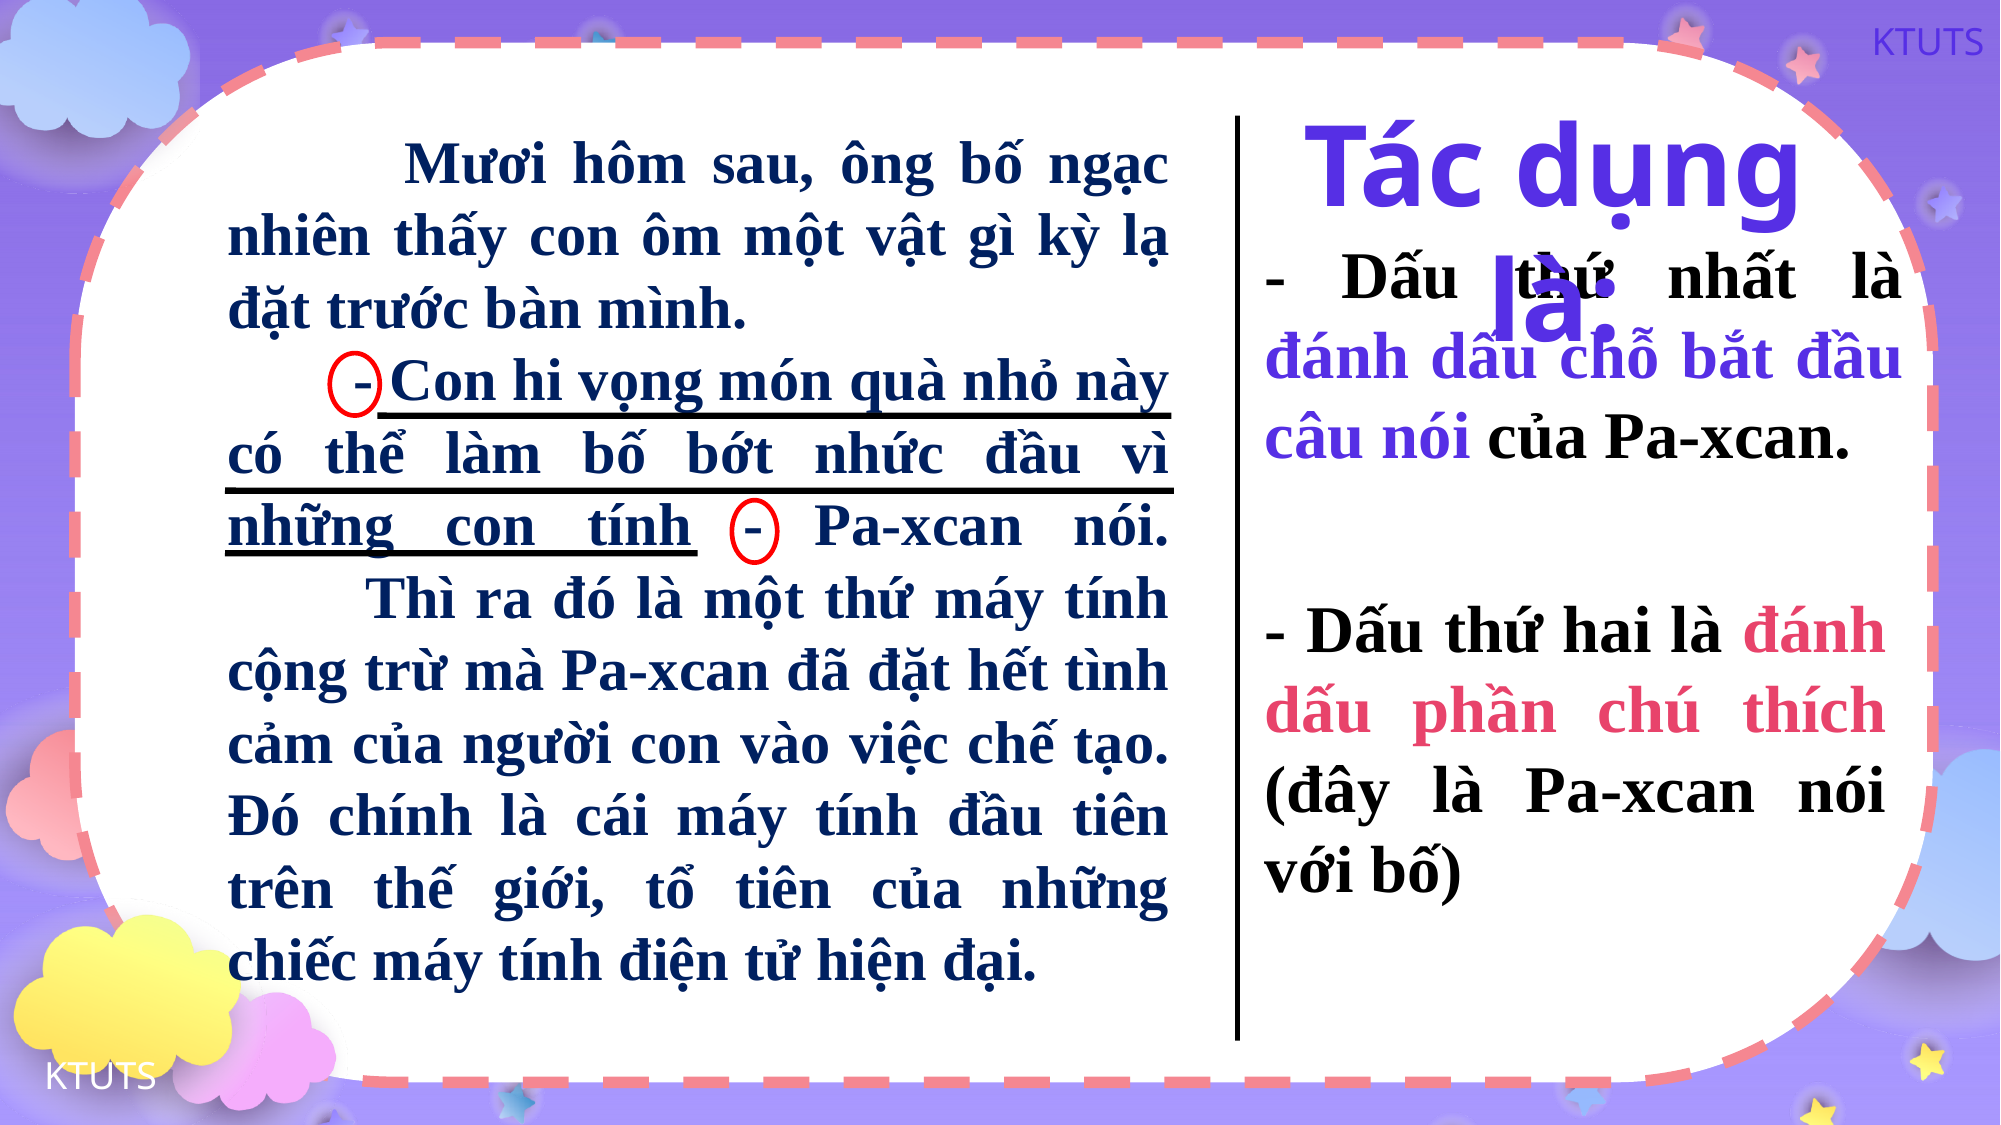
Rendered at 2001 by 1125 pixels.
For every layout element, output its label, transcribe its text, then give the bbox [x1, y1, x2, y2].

text_box - Dấu thứ hai là đánh dấu phần chú thích (đây là Pa-xcan nói với bố) [1249, 578, 1902, 913]
text_box [731, 500, 778, 563]
text_box - Dấu thứ nhất là đánh dấu chỗ bắt đầu câu nói của Pa-xcan. [1249, 224, 1919, 479]
picture [396, 0, 2001, 1125]
text_box Mươi hôm sau, ông bố ngạc nhiên thấy con ôm một vật gì kỳ lạ đặt trước bàn mình. - Con hi vọng món quà nhỏ này có thể làm bố bớt nhức đầu vì những con tính - Pa-xcan nói. Thì ra đó là một thứ máy tính cộng trừ mà Pa-xcan đã đặt hết tình cảm của người con vào việc chế tạo. Đó chính là cái máy tính đầu tiên trên thế giới, tổ tiên của những chiếc máy tính điện tử hiện đại. [212, 115, 1186, 1000]
picture [0, 0, 1885, 1125]
text_box [329, 353, 380, 416]
text_box Tác dụng là: [1237, 86, 1872, 372]
